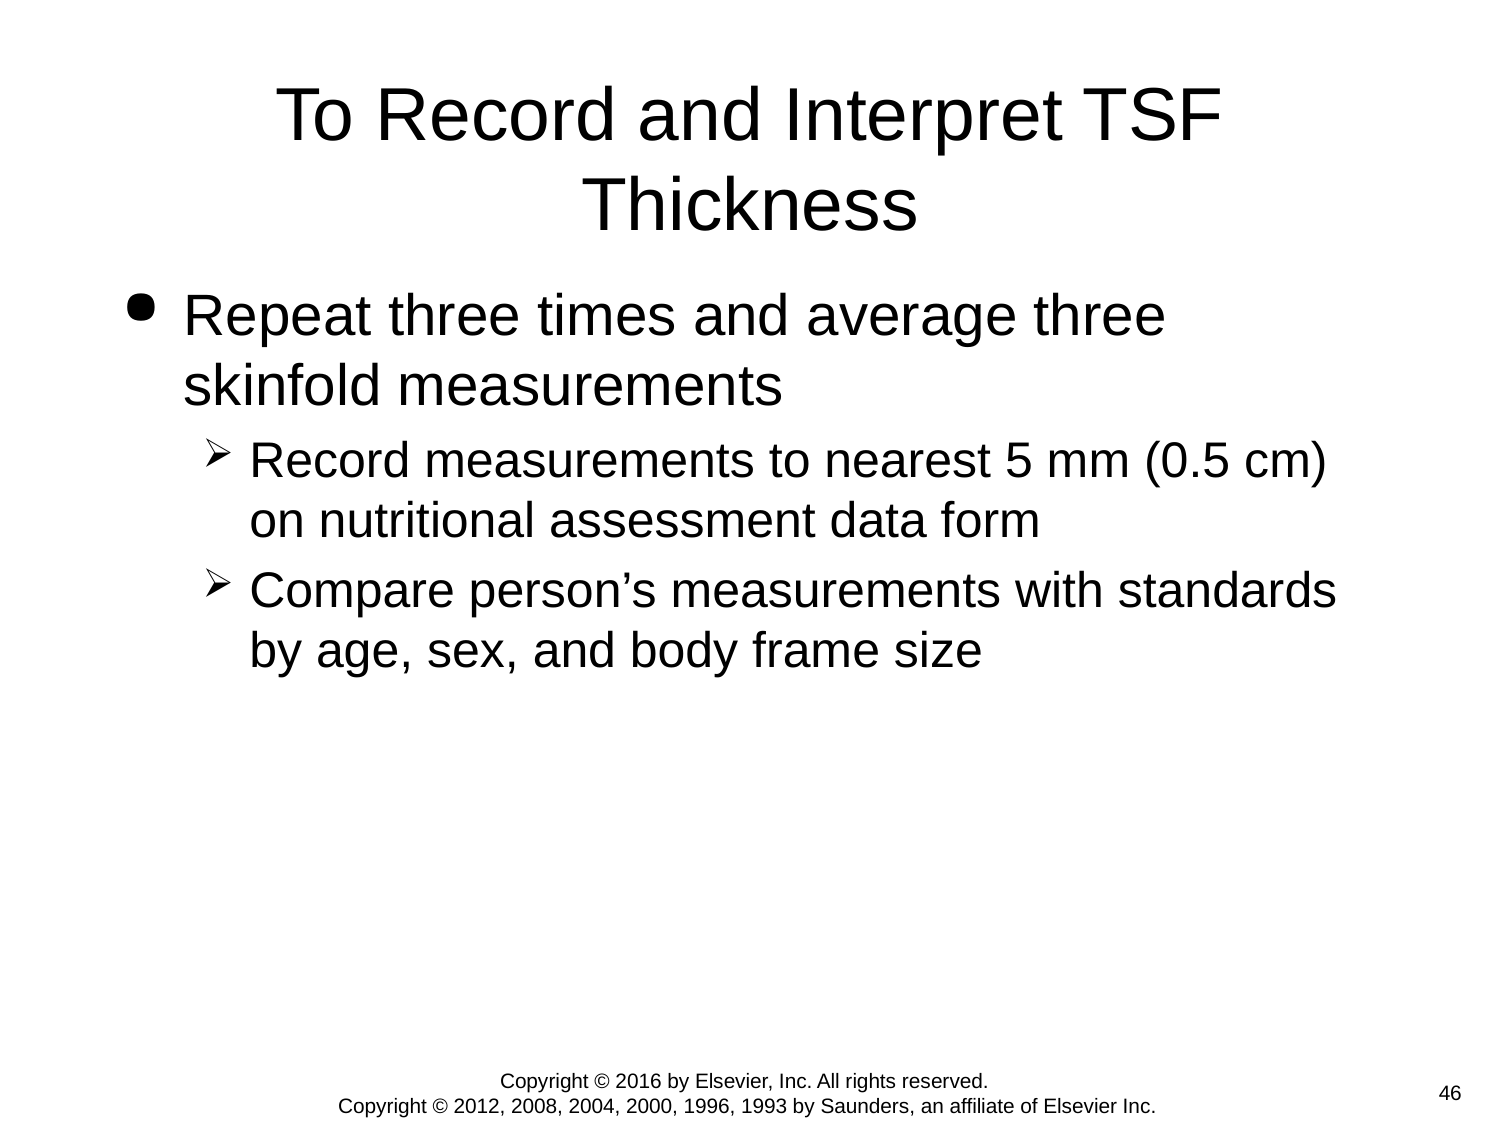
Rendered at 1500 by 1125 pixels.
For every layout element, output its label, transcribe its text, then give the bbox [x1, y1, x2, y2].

footer Copyright © 2016 by Elsevier, Inc. All rights reserved. Copyright © 2012, 2008, 2004, 2000, 1996, 1993 by Saunders, an affiliate of Elsevier Inc. [162, 1059, 1338, 1123]
title To Record and Interpret TSF Thickness [112, 55, 1388, 256]
list Repeat three times and average three skinfold measurements Record measurements to nearest 5 mm (0.5 cm) on nutritional assessment data form Compare person’s measurements with standards by age, sex, and body frame size [112, 269, 1388, 1001]
slide_number 46 [1400, 1060, 1495, 1123]
